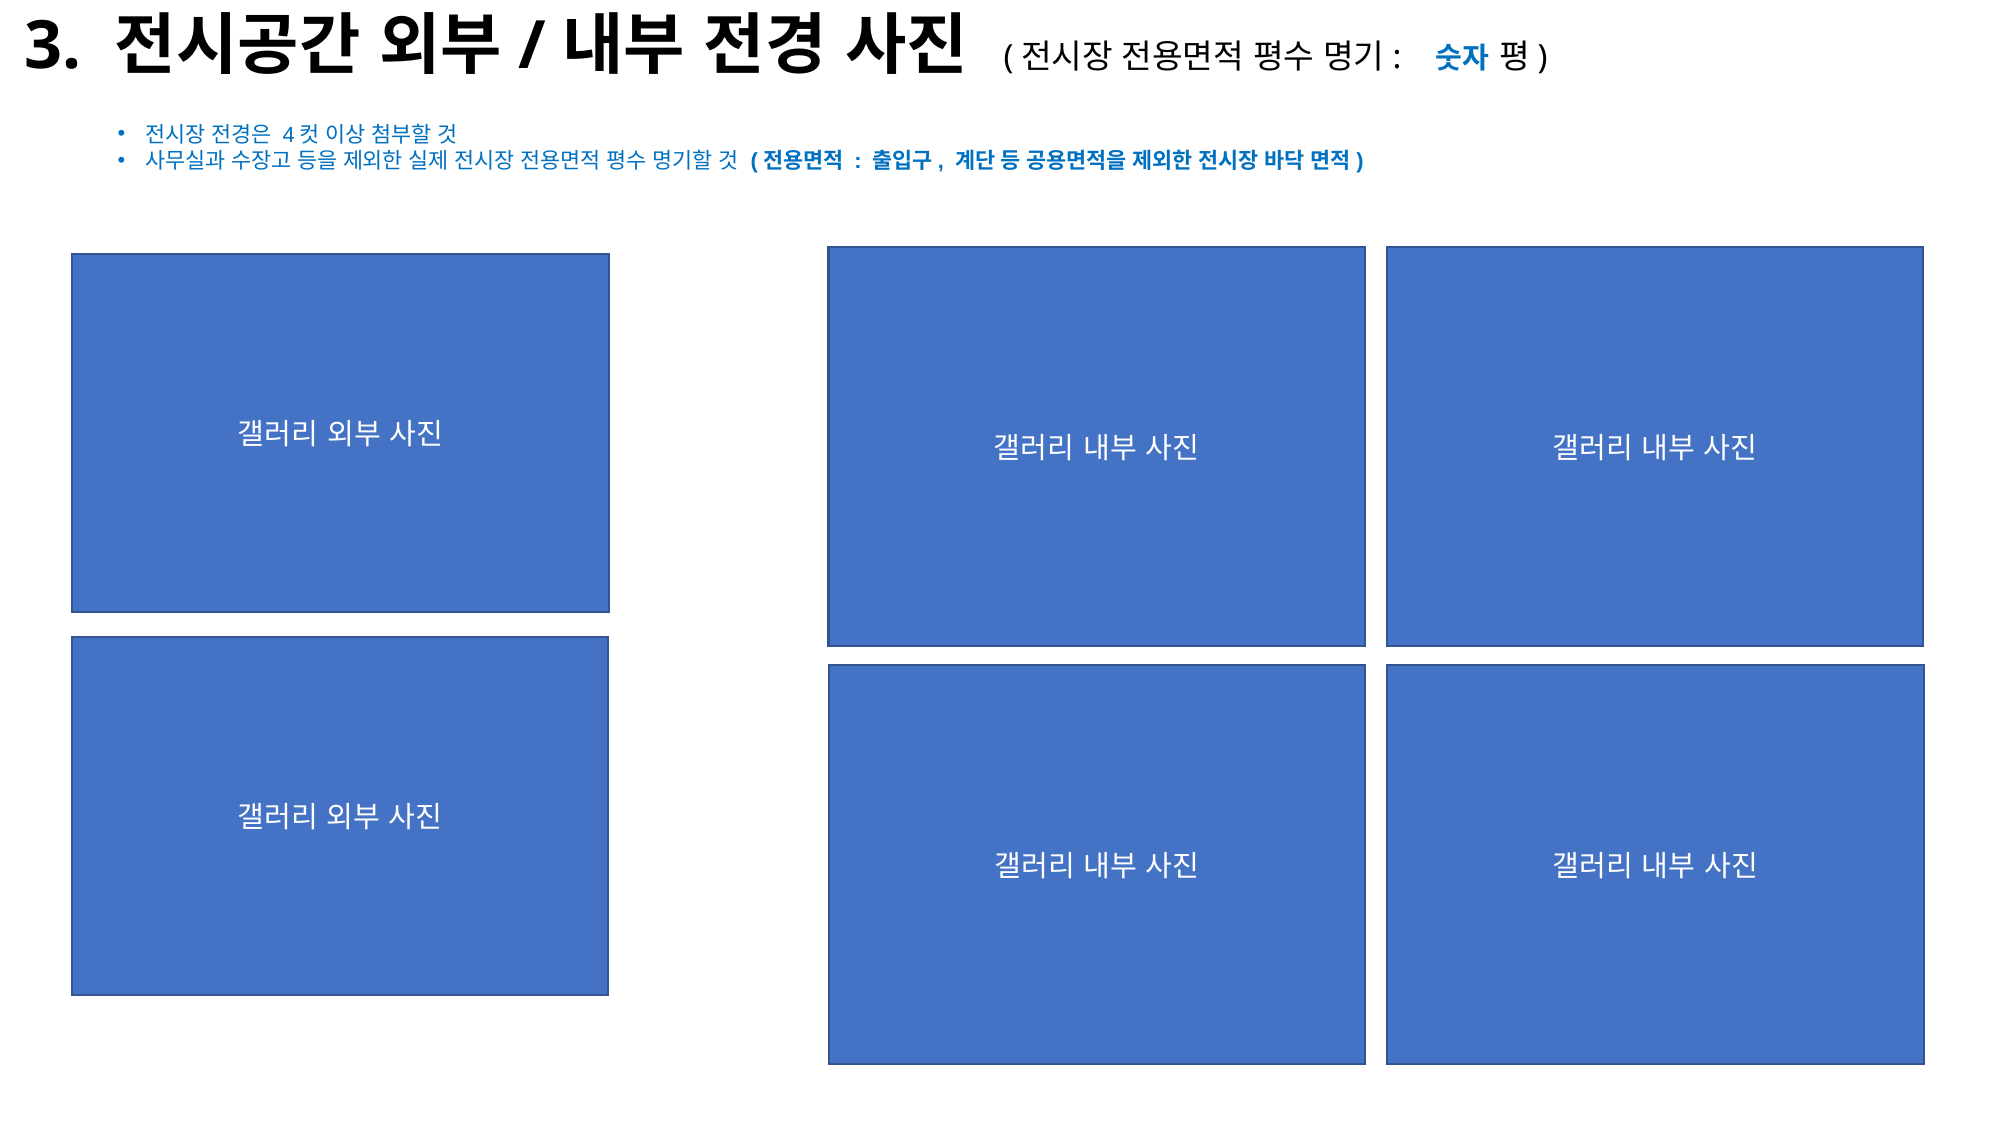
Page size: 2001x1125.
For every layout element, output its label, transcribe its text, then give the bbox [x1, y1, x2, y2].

text_box 3. 전시공간 외부/내부 전경 사진 (전시장 전용면적 평수 명기: 숫자 평) [9, 3, 1735, 103]
text_box 갤러리 내부 사진 [828, 664, 1366, 1065]
text_box 갤러리 외부 사진 [71, 253, 610, 613]
text_box 갤러리 내부 사진 [1386, 246, 1924, 647]
text_box 갤러리 내부 사진 [827, 246, 1366, 647]
text_box 갤러리 내부 사진 [1386, 664, 1925, 1065]
text_box 갤러리 외부 사진 [71, 636, 609, 996]
text_box 전시장 전경은 4컷 이상 첨부할 것 사무실과 수장고 등을 제외한 실제 전시장 전용면적 평수 명기할 것 (전용면적 : 출입구, 계단 등 공용면적을 제외한 전시장 바닥 면적) [102, 112, 1505, 180]
